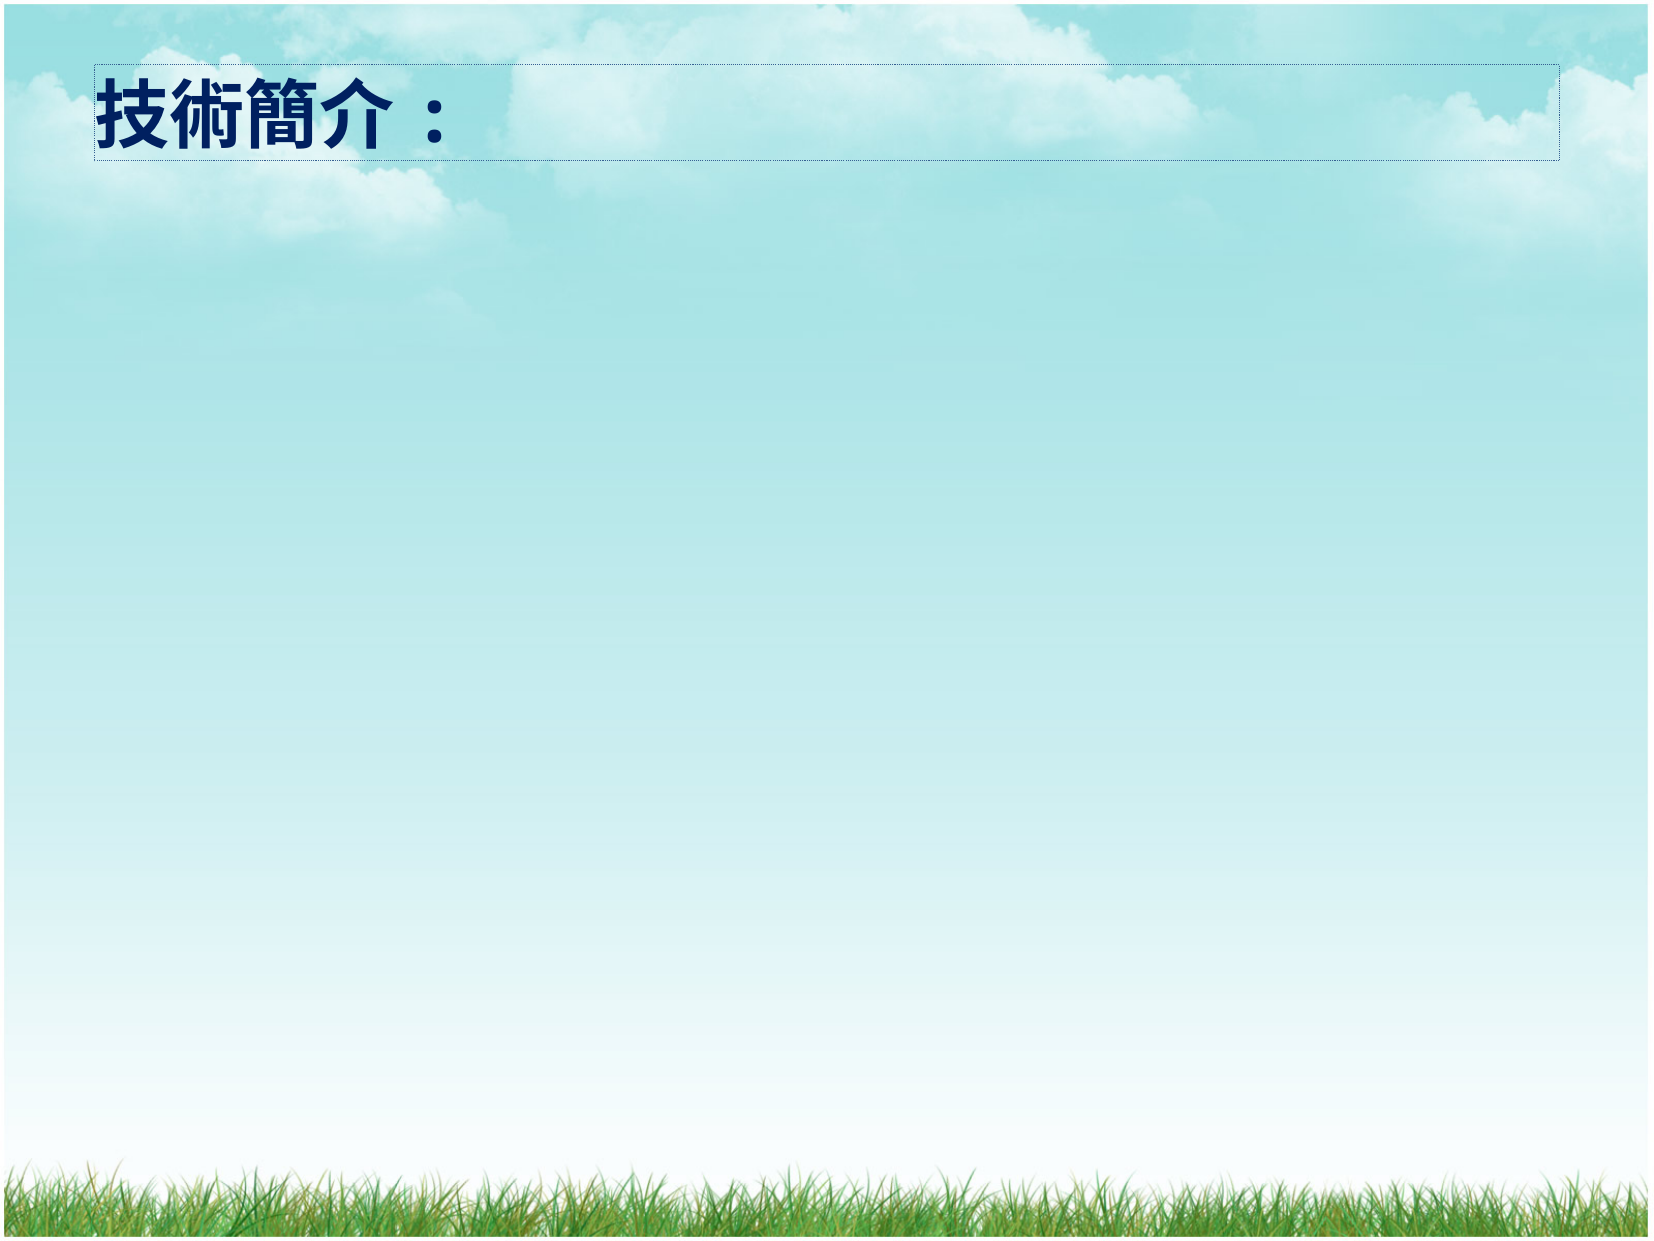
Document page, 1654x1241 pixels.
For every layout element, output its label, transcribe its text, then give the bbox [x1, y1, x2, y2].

picture [0, 0, 1654, 1241]
text_box 技術簡介: [94, 64, 1560, 161]
